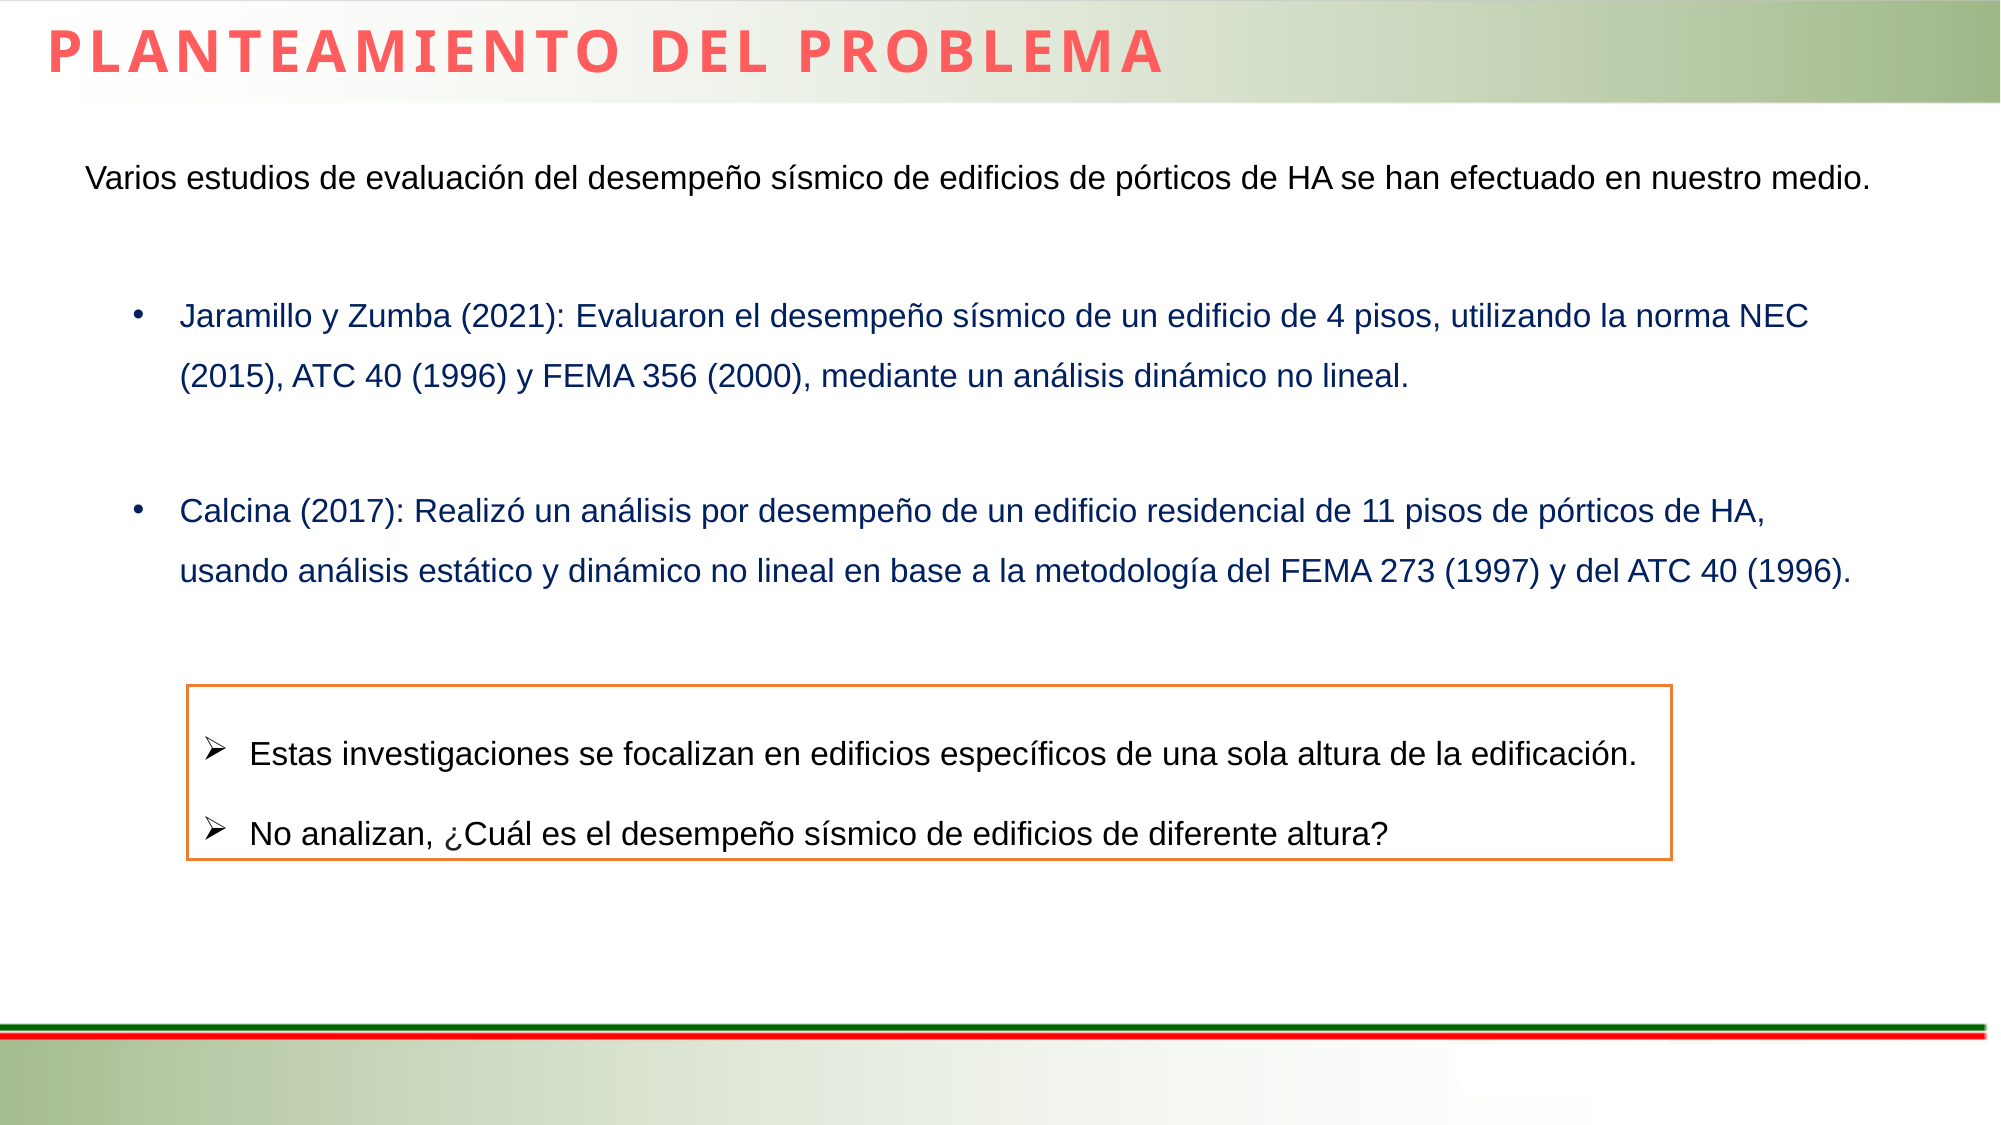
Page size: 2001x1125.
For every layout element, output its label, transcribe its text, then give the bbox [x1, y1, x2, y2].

text_box PLANTEAMIENTO DEL PROBLEMA [31, 6, 1178, 92]
picture [0, 0, 2001, 1125]
text_box Jaramillo y Zumba (2021): Evaluaron el desempeño sísmico de un edificio de 4 pisos, utilizando la norma NEC (2015), ATC 40 (1996) y FEMA 356 (2000), mediante un análisis dinámico no lineal. [117, 267, 1853, 402]
text_box Varios estudios de evaluación del desempeño sísmico de edificios de pórticos de HA se han efectuado en nuestro medio. [70, 143, 1900, 204]
text_box Calcina (2017): Realizó un análisis por desempeño de un edificio residencial de 11 pisos de pórticos de HA, usando análisis estático y dinámico no lineal en base a la metodología del FEMA 273 (1997) y del ATC 40 (1996). [117, 461, 1882, 597]
text_box Estas investigaciones se focalizan en edificios específicos de una sola altura de la edificación. No analizan, ¿Cuál es el desempeño sísmico de edificios de diferente altura? [187, 684, 1673, 861]
